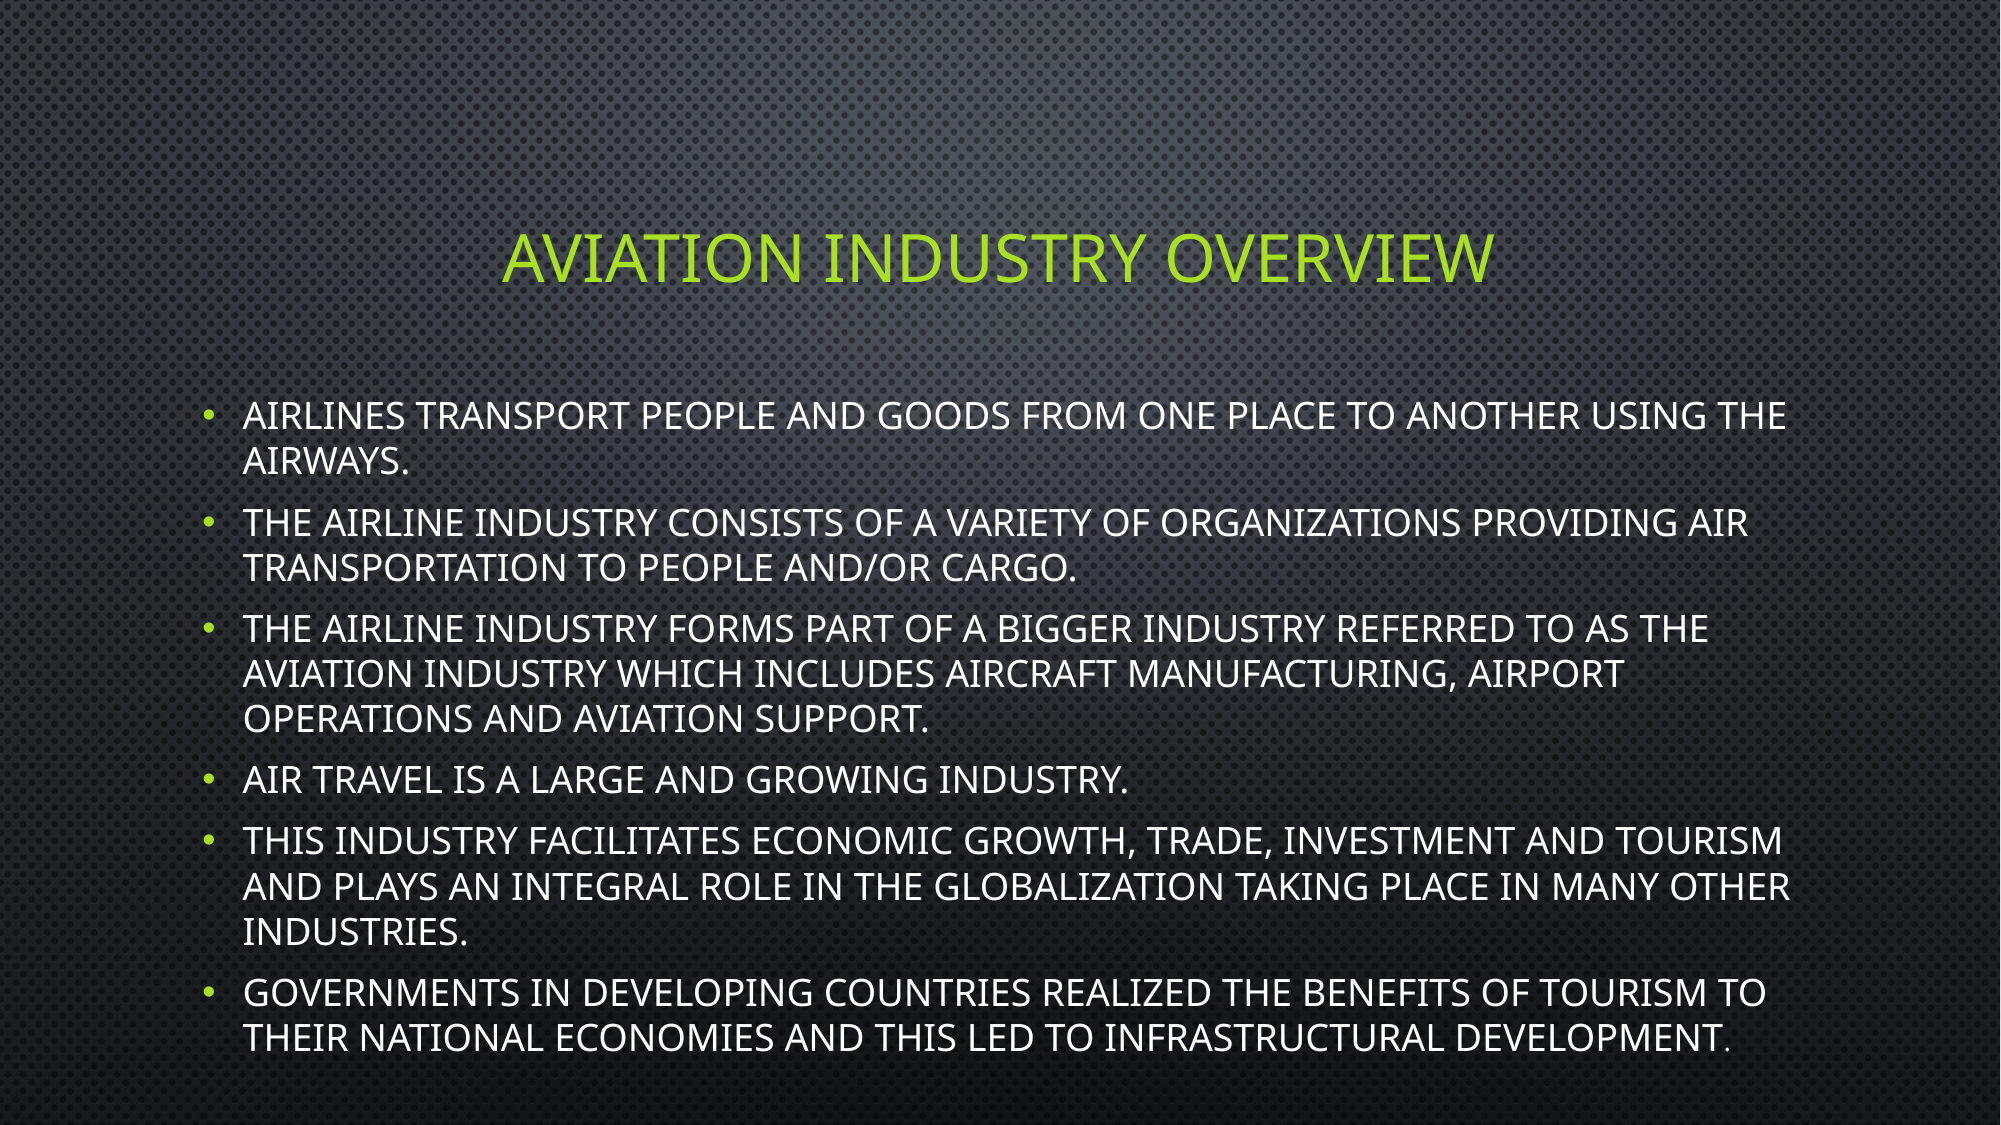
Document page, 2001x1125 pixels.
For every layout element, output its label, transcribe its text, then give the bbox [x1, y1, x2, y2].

title AVIATION INDUSTRY OVERVIEW [187, 99, 1813, 375]
list Airlines transport people and goods from one place to another using the airways. The airline industry consists of a variety of organizations providing air transportation to people and/or cargo. The airline industry forms part of a bigger industry referred to as the aviation industry which includes aircraft manufacturing, airport operations and aviation support. Air travel is a large and growing industry. This industry facilitates economic growth, trade, investment and tourism and plays an integral role in the globalization taking place in many other industries. Governments in developing countries realized the benefits of tourism to their national economies and this led to infrastructural development. [187, 375, 1813, 1077]
